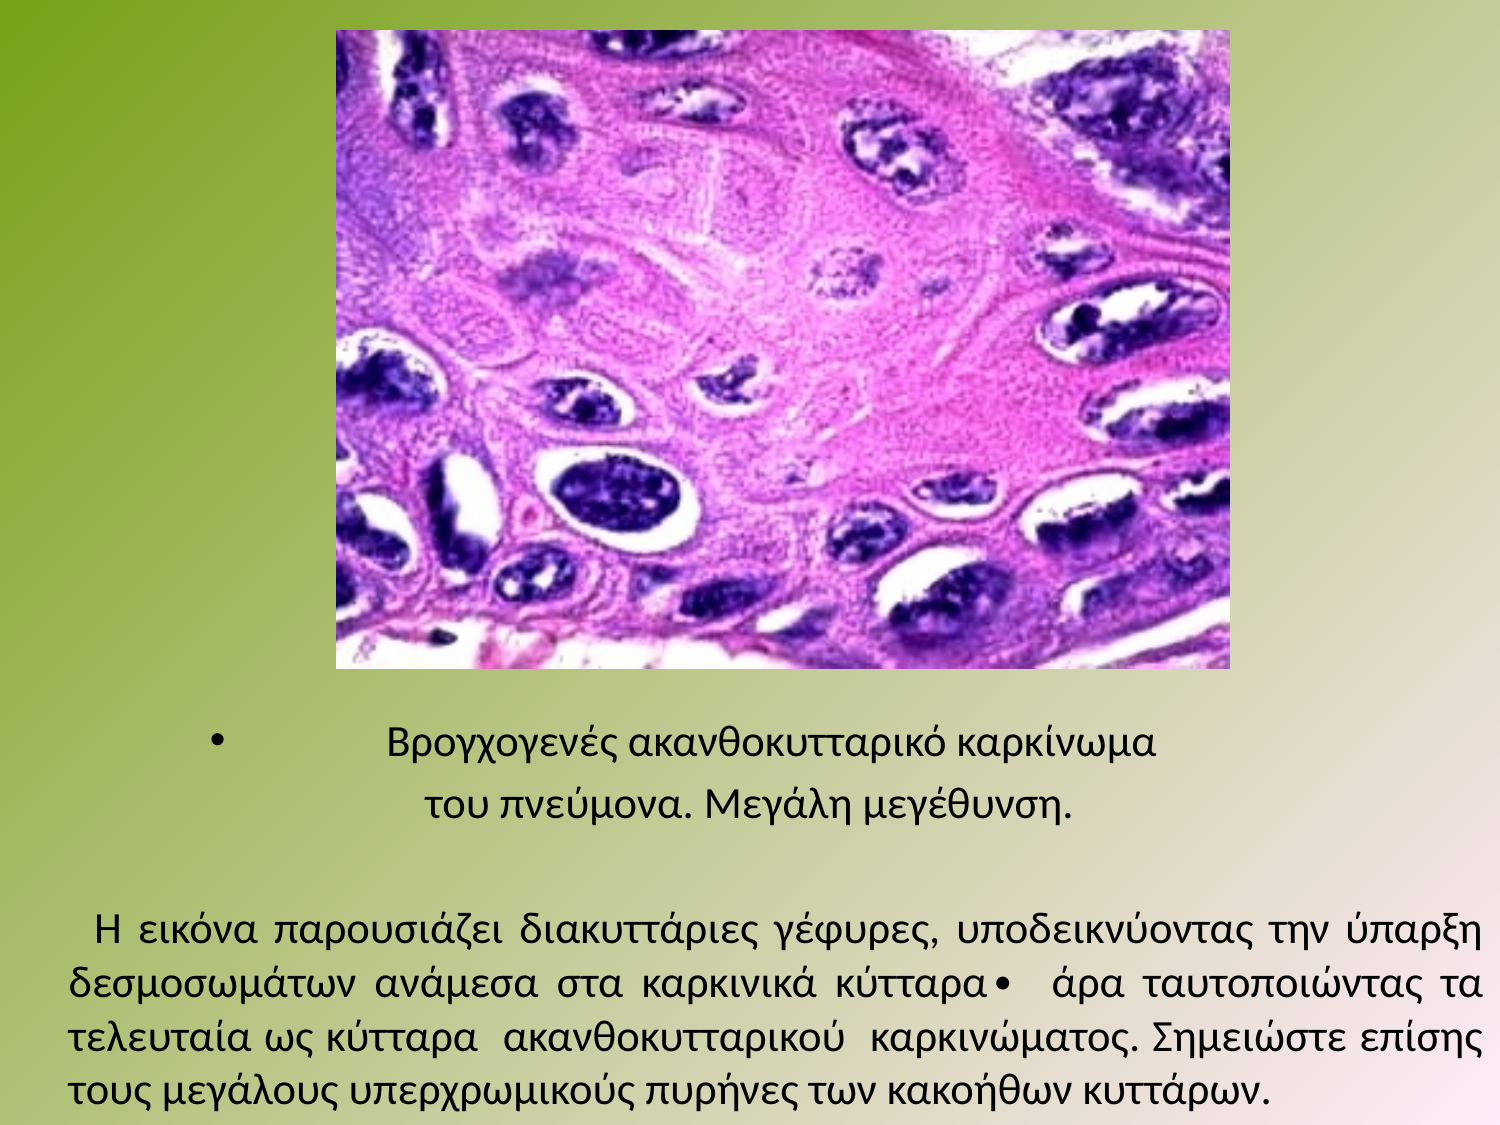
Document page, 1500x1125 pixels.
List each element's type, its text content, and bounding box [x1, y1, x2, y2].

list Bρογχογενές ακανθοκυτταρικό καρκίνωμα του πνεύμονα. Μεγάλη μεγέθυνση. Η εικόνα παρουσιάζει διακυττάριες γέφυρες, υποδεικνύοντας την ύπαρξη δεσμοσωμάτων ανάμεσα στα καρκινικά κύτταρα∙ άρα ταυτοποιώντας τα τελευταία ως κύτταρα ακανθοκυτταρικού καρκινώματος. Σημειώστε επίσης τους μεγάλους υπερχρωμικούς πυρήνες των κακοήθων κυττάρων. [0, 704, 1500, 1125]
picture [336, 30, 1230, 670]
